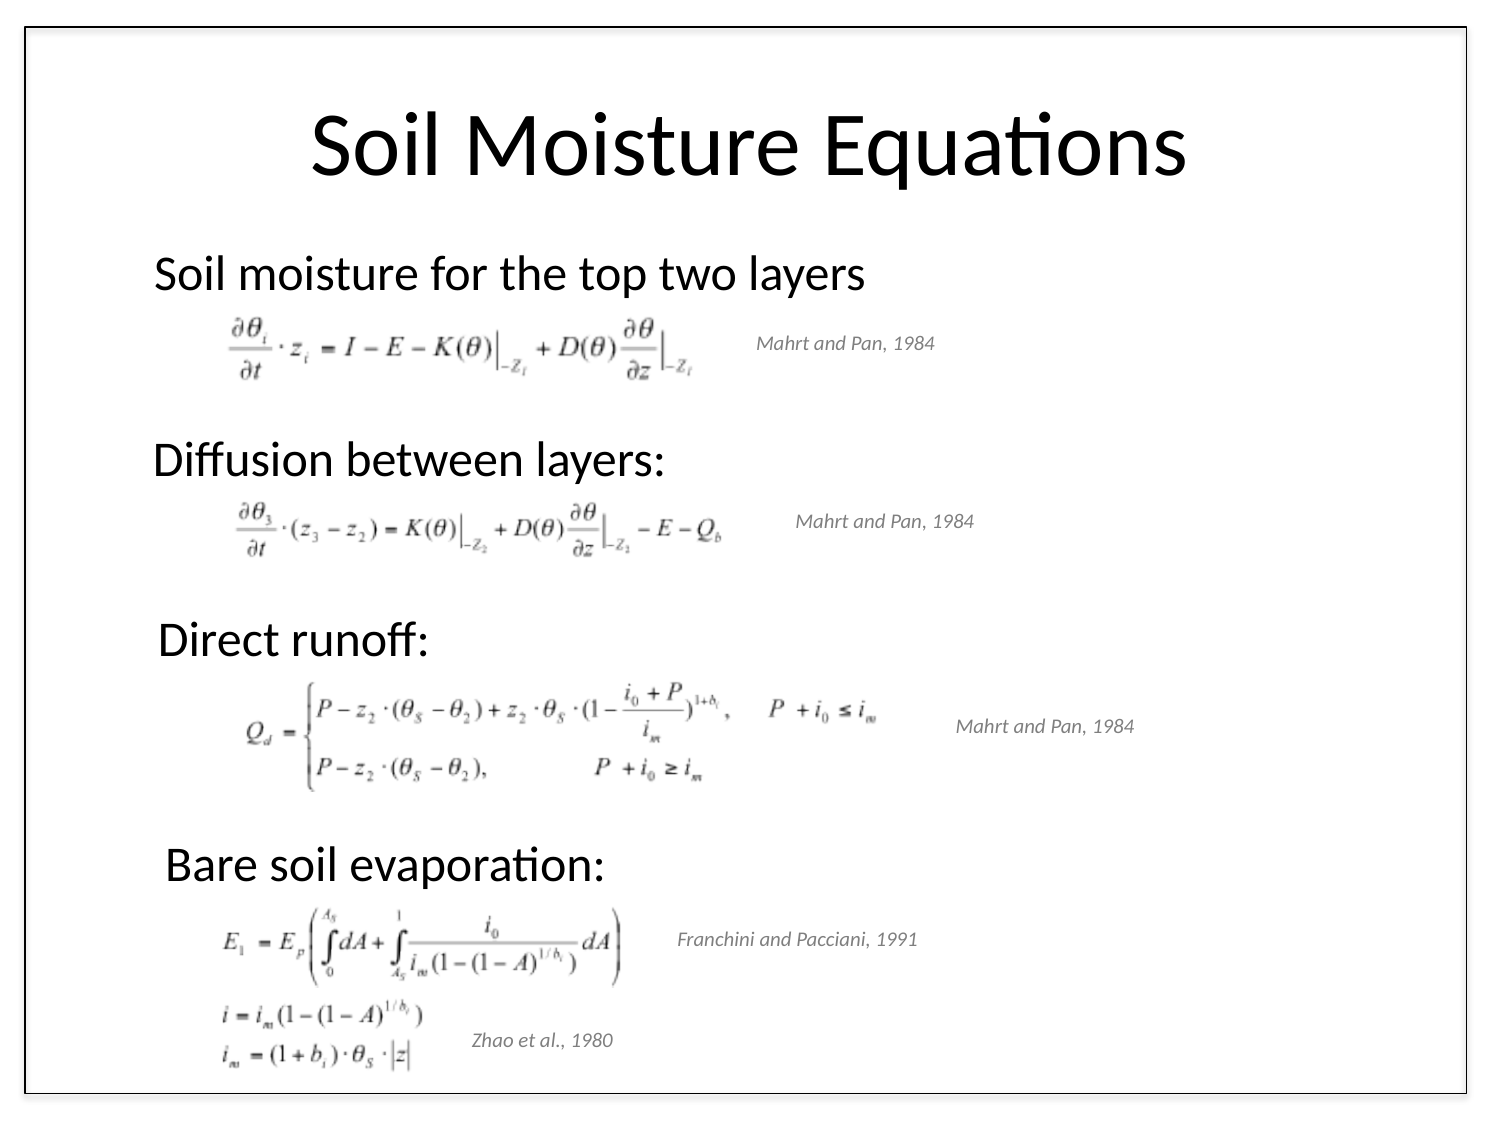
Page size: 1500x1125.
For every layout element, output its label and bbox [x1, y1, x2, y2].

picture [242, 674, 886, 792]
picture [219, 995, 427, 1078]
picture [233, 494, 726, 562]
picture [219, 899, 625, 988]
text_box [24, 26, 1467, 1094]
list [224, 215, 703, 479]
